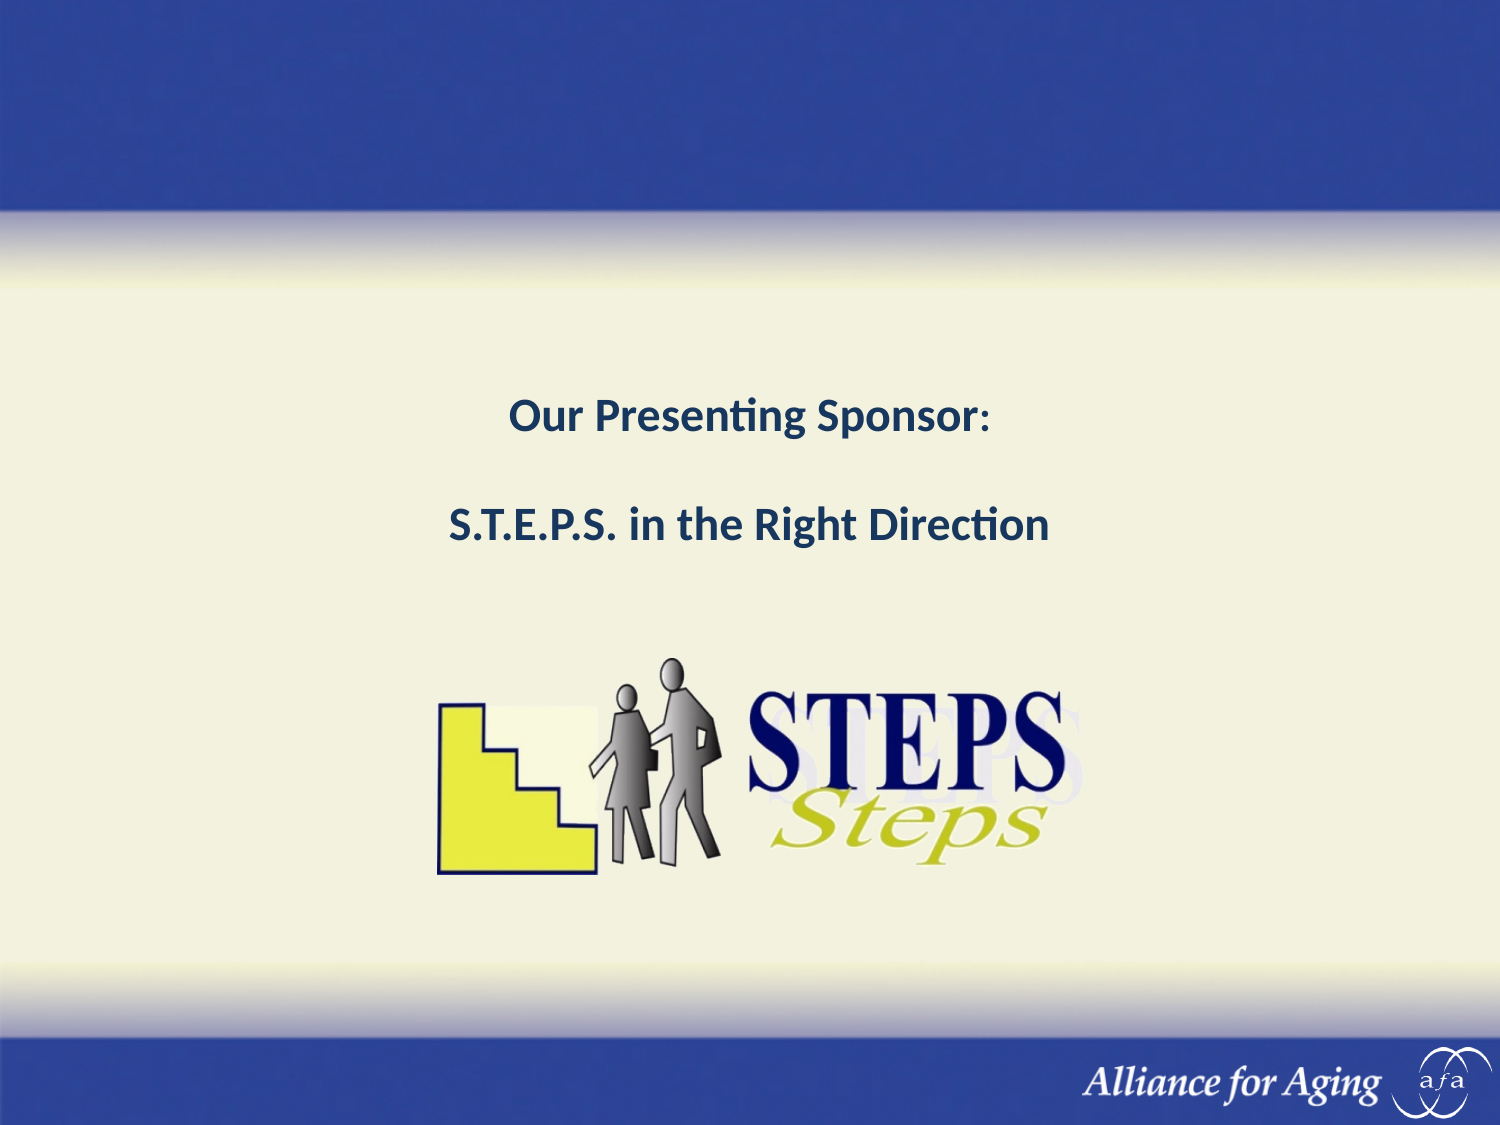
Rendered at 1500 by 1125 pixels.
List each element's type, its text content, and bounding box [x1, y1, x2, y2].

picture [0, 0, 1500, 1125]
title Our Presenting Sponsor: S.T.E.P.S. in the Right Direction [112, 375, 1388, 617]
